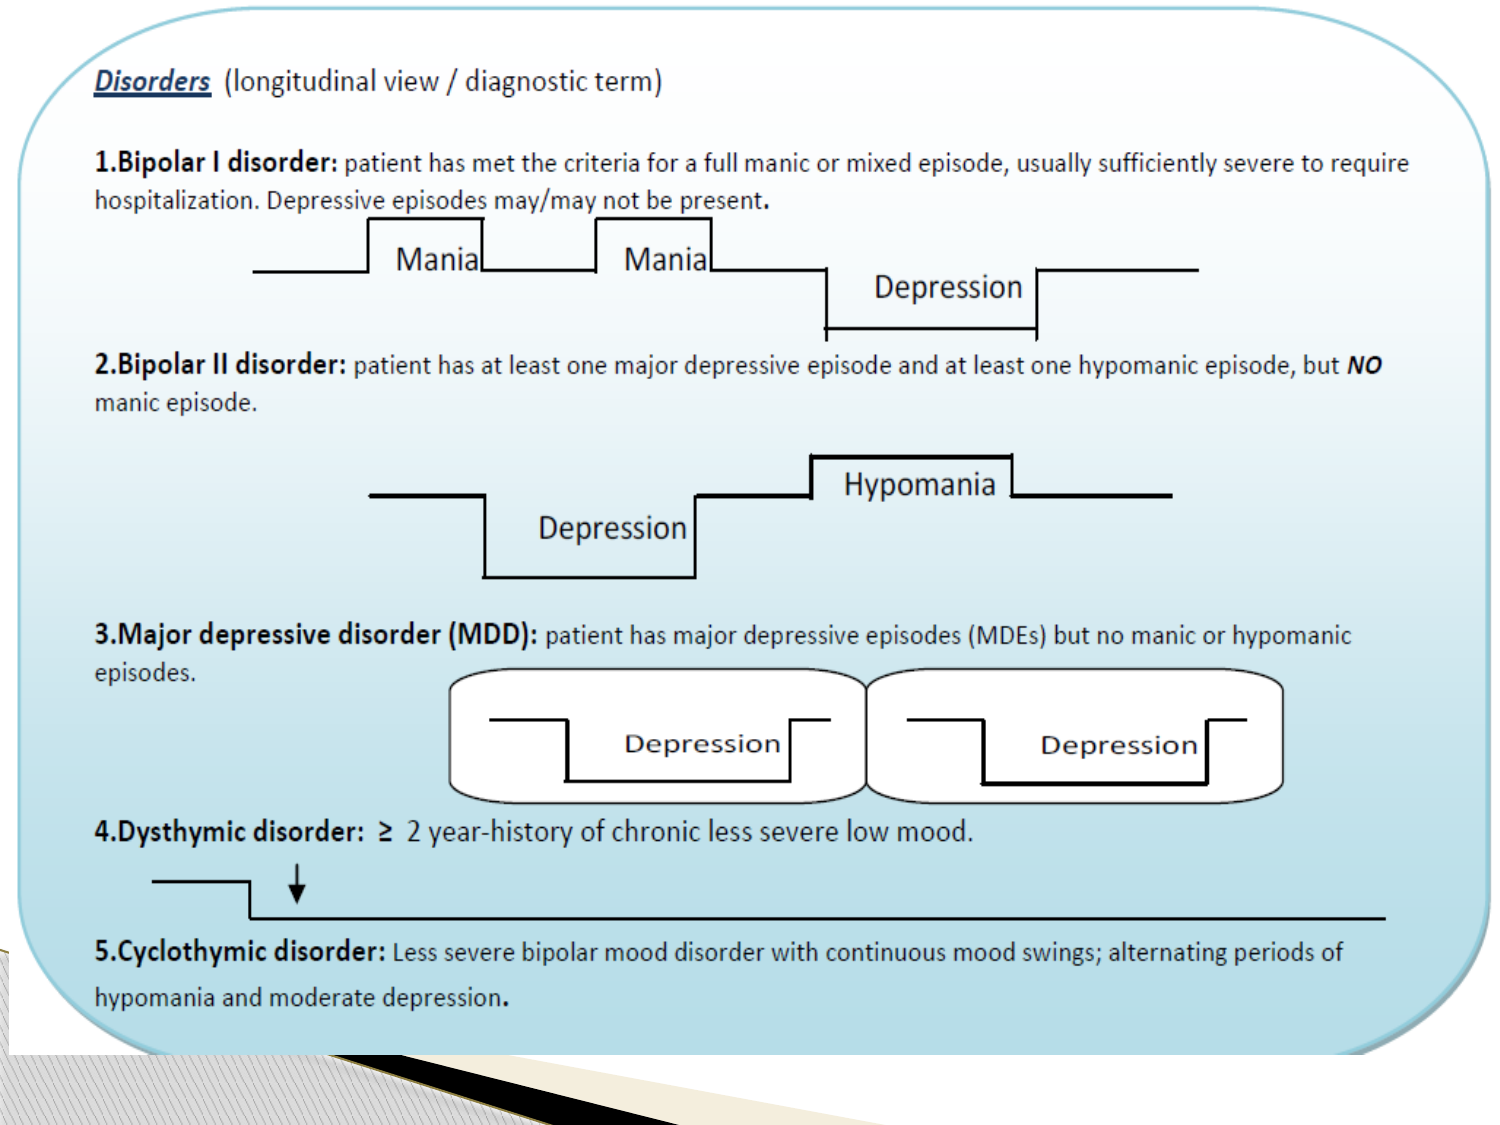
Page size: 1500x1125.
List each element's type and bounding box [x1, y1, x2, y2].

list [9, 0, 1500, 1055]
